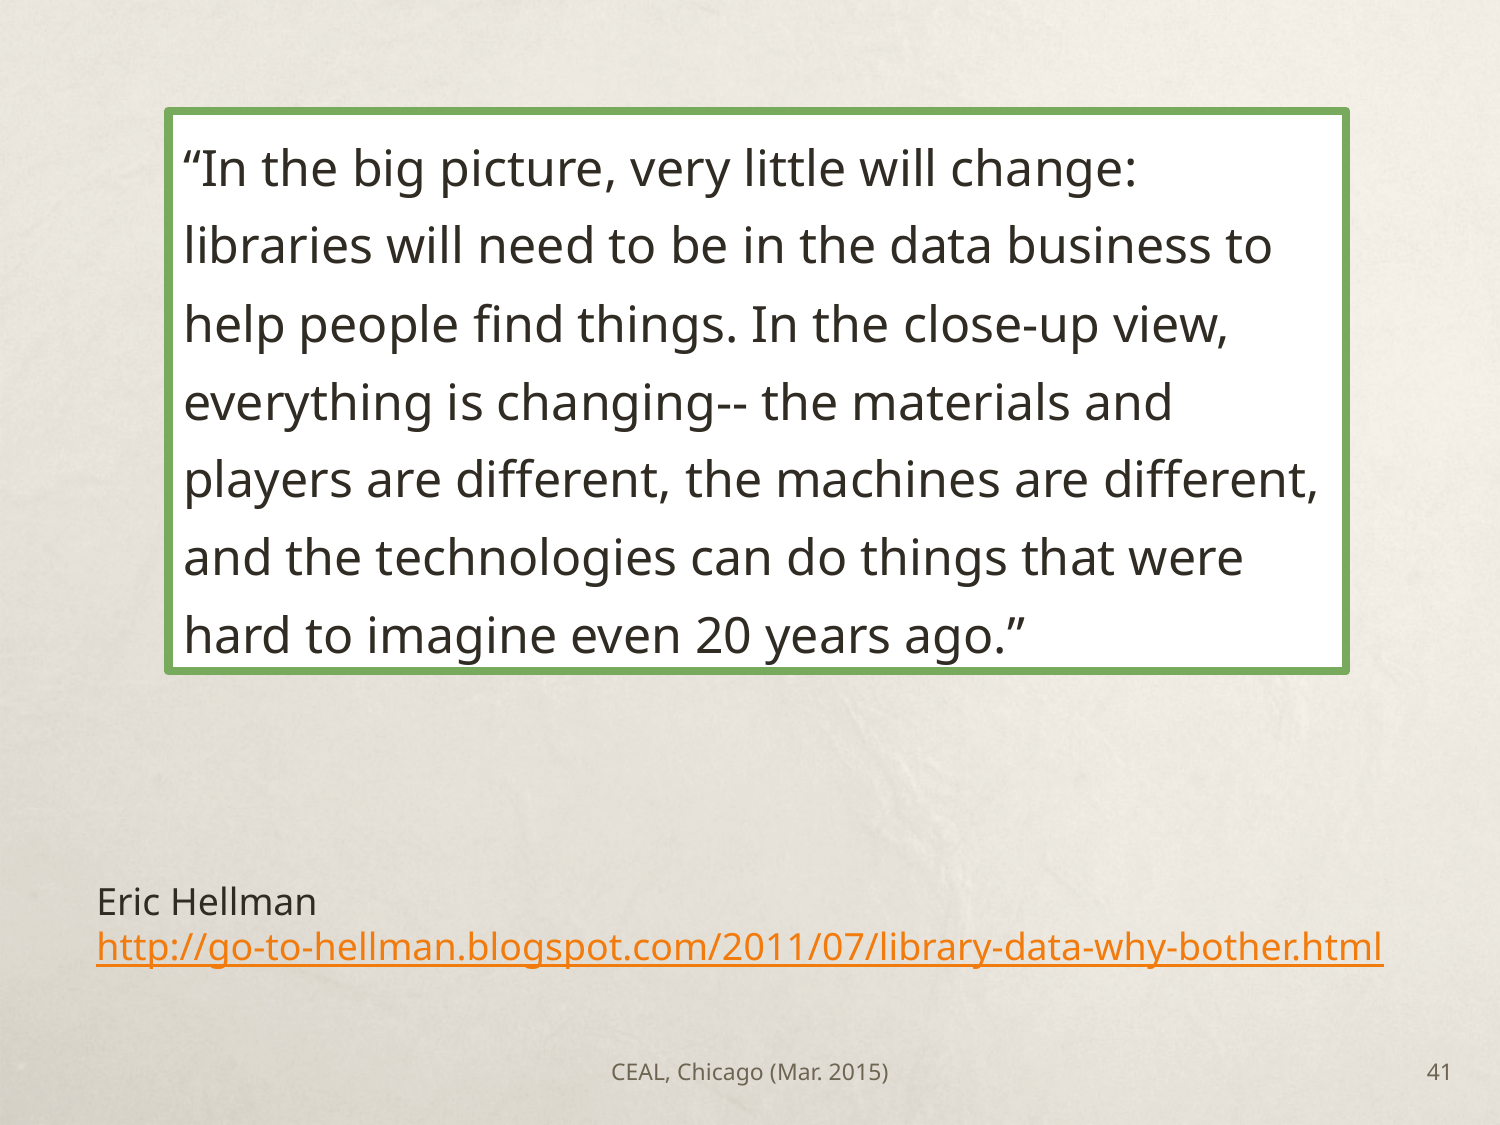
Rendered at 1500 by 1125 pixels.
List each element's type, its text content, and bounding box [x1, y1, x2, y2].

text_box Eric Hellman http://go-to-hellman.blogspot.com/2011/07/library-data-why-bother.html [81, 870, 1399, 982]
footer CEAL, Chicago (Mar. 2015) [512, 1042, 988, 1103]
text_box “In the big picture, very little will change: libraries will need to be in the data business to help people find things. In the close-up view, everything is changing-- the materials and players are different, the machines are different, and the technologies can do things that were hard to imagine even 20 years ago.” [164, 107, 1350, 675]
slide_number 41 [1118, 1042, 1469, 1103]
